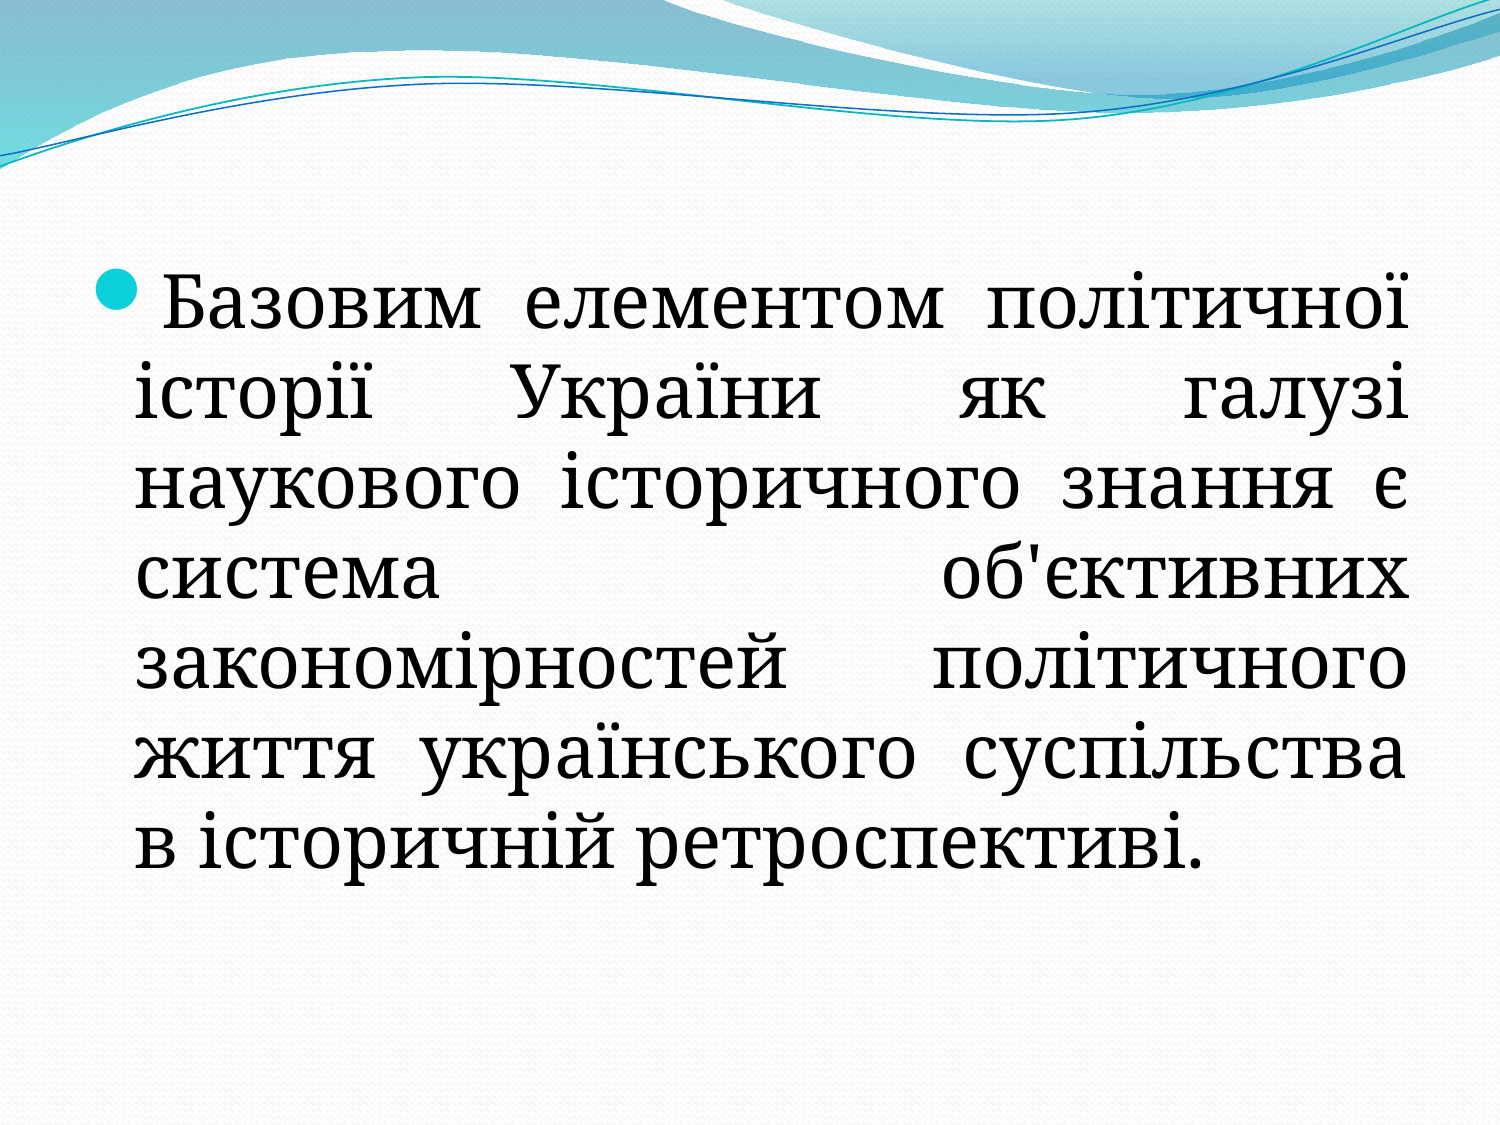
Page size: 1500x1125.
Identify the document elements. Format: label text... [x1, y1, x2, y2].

title [75, 115, 1425, 246]
list Базовим елементом політичної історії України як галузі наукового історичного знання є система об'єктивних закономірностей політичного життя українського суспільства в історичній ретроспективі. [75, 246, 1425, 1038]
